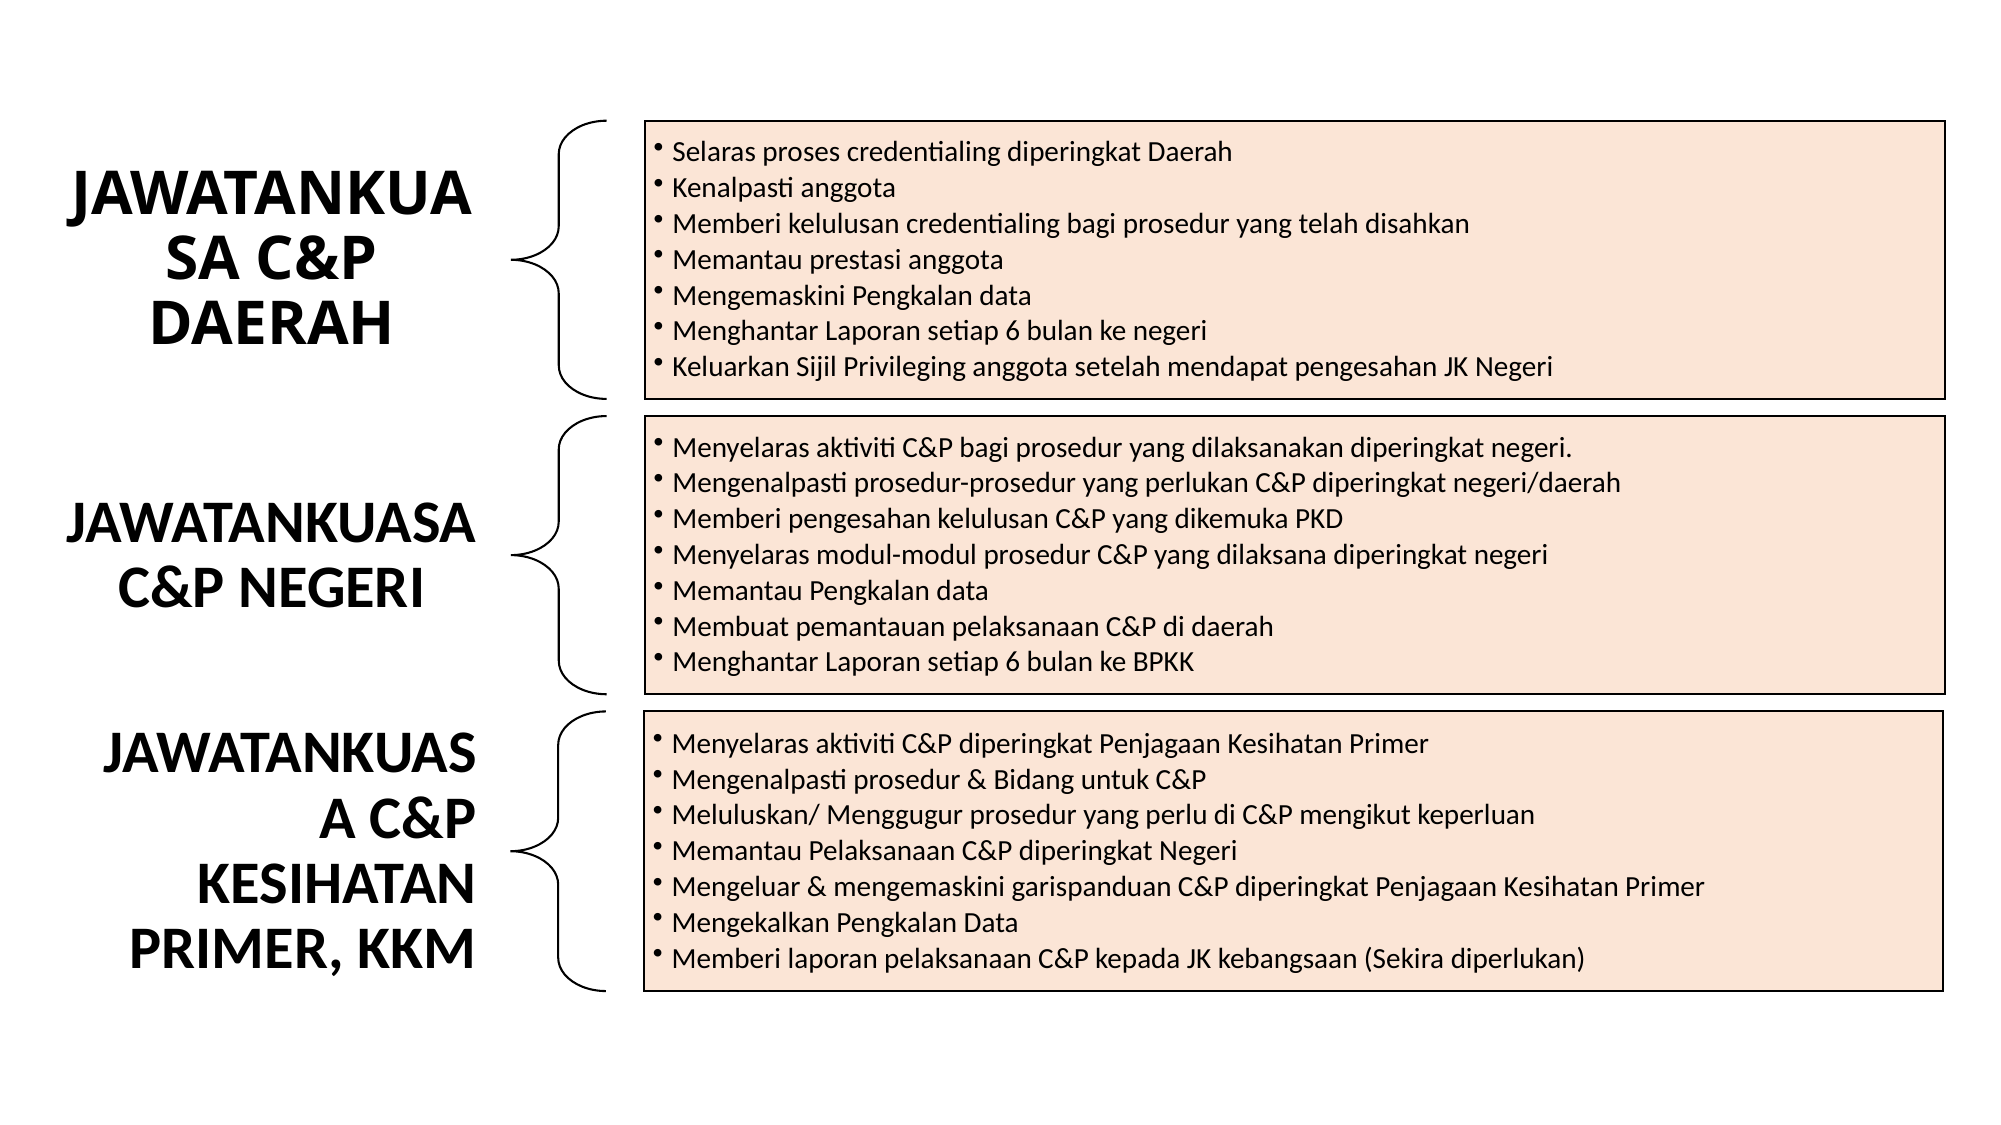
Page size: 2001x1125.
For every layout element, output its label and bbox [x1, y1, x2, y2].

text_box [32, 9, 1946, 1103]
